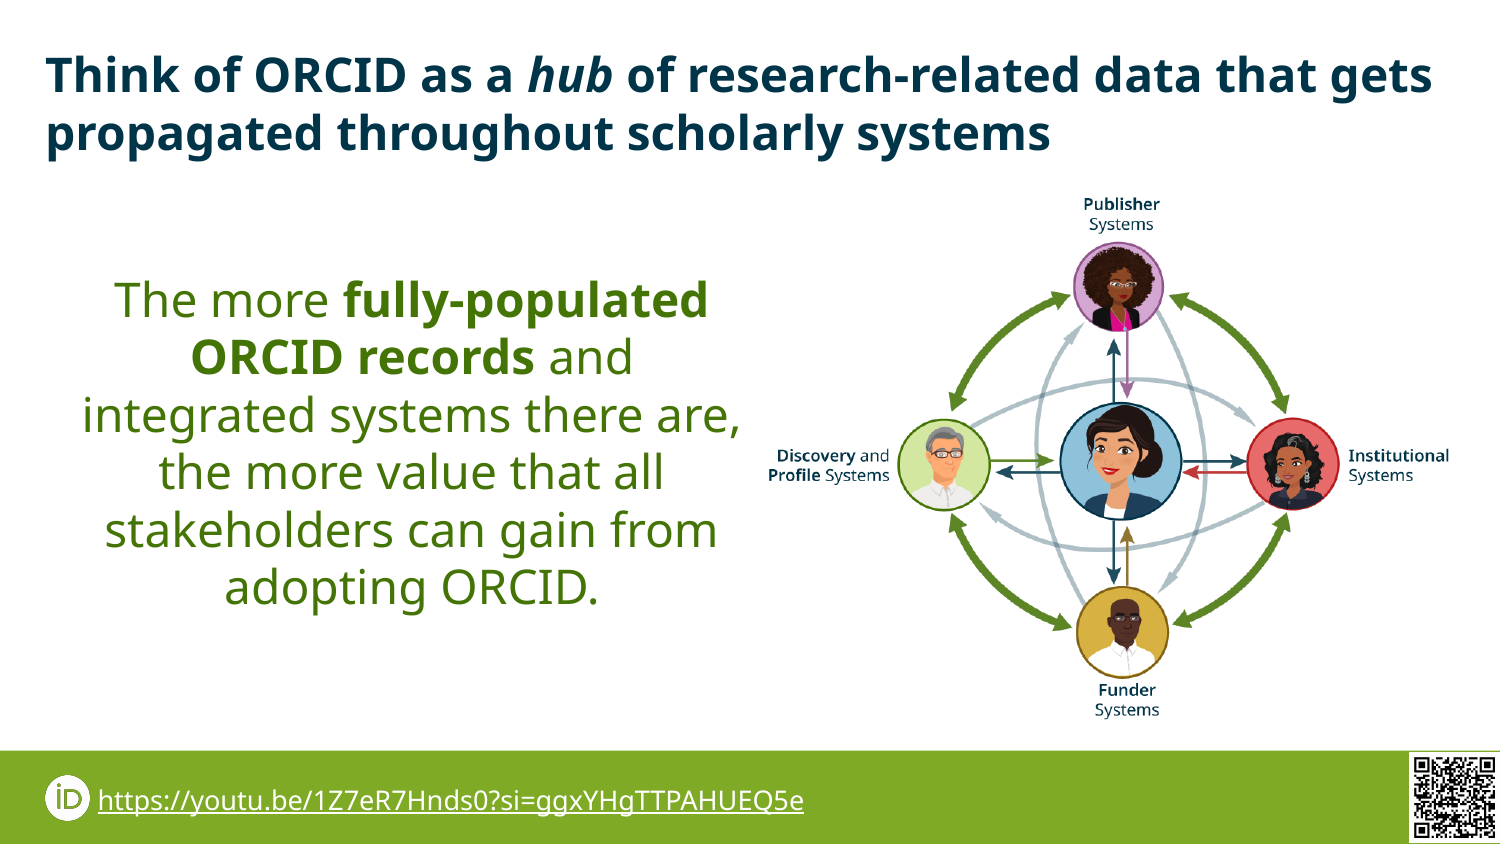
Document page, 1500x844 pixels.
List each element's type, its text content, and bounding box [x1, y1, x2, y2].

title https://youtu.be/1Z7eR7Hnds0?si=ggxYHgTTPAHUEQ5e [97, 783, 1404, 844]
picture [1409, 752, 1500, 843]
picture [759, 178, 1463, 734]
title Think of ORCID as a hub of research-related data that gets propagated throughout scholarly systems [45, 45, 1483, 130]
picture [45, 775, 90, 821]
text_box The more fully-populated ORCID records and integrated systems there are, the more value that all stakeholders can gain from adopting ORCID. [65, 206, 754, 678]
